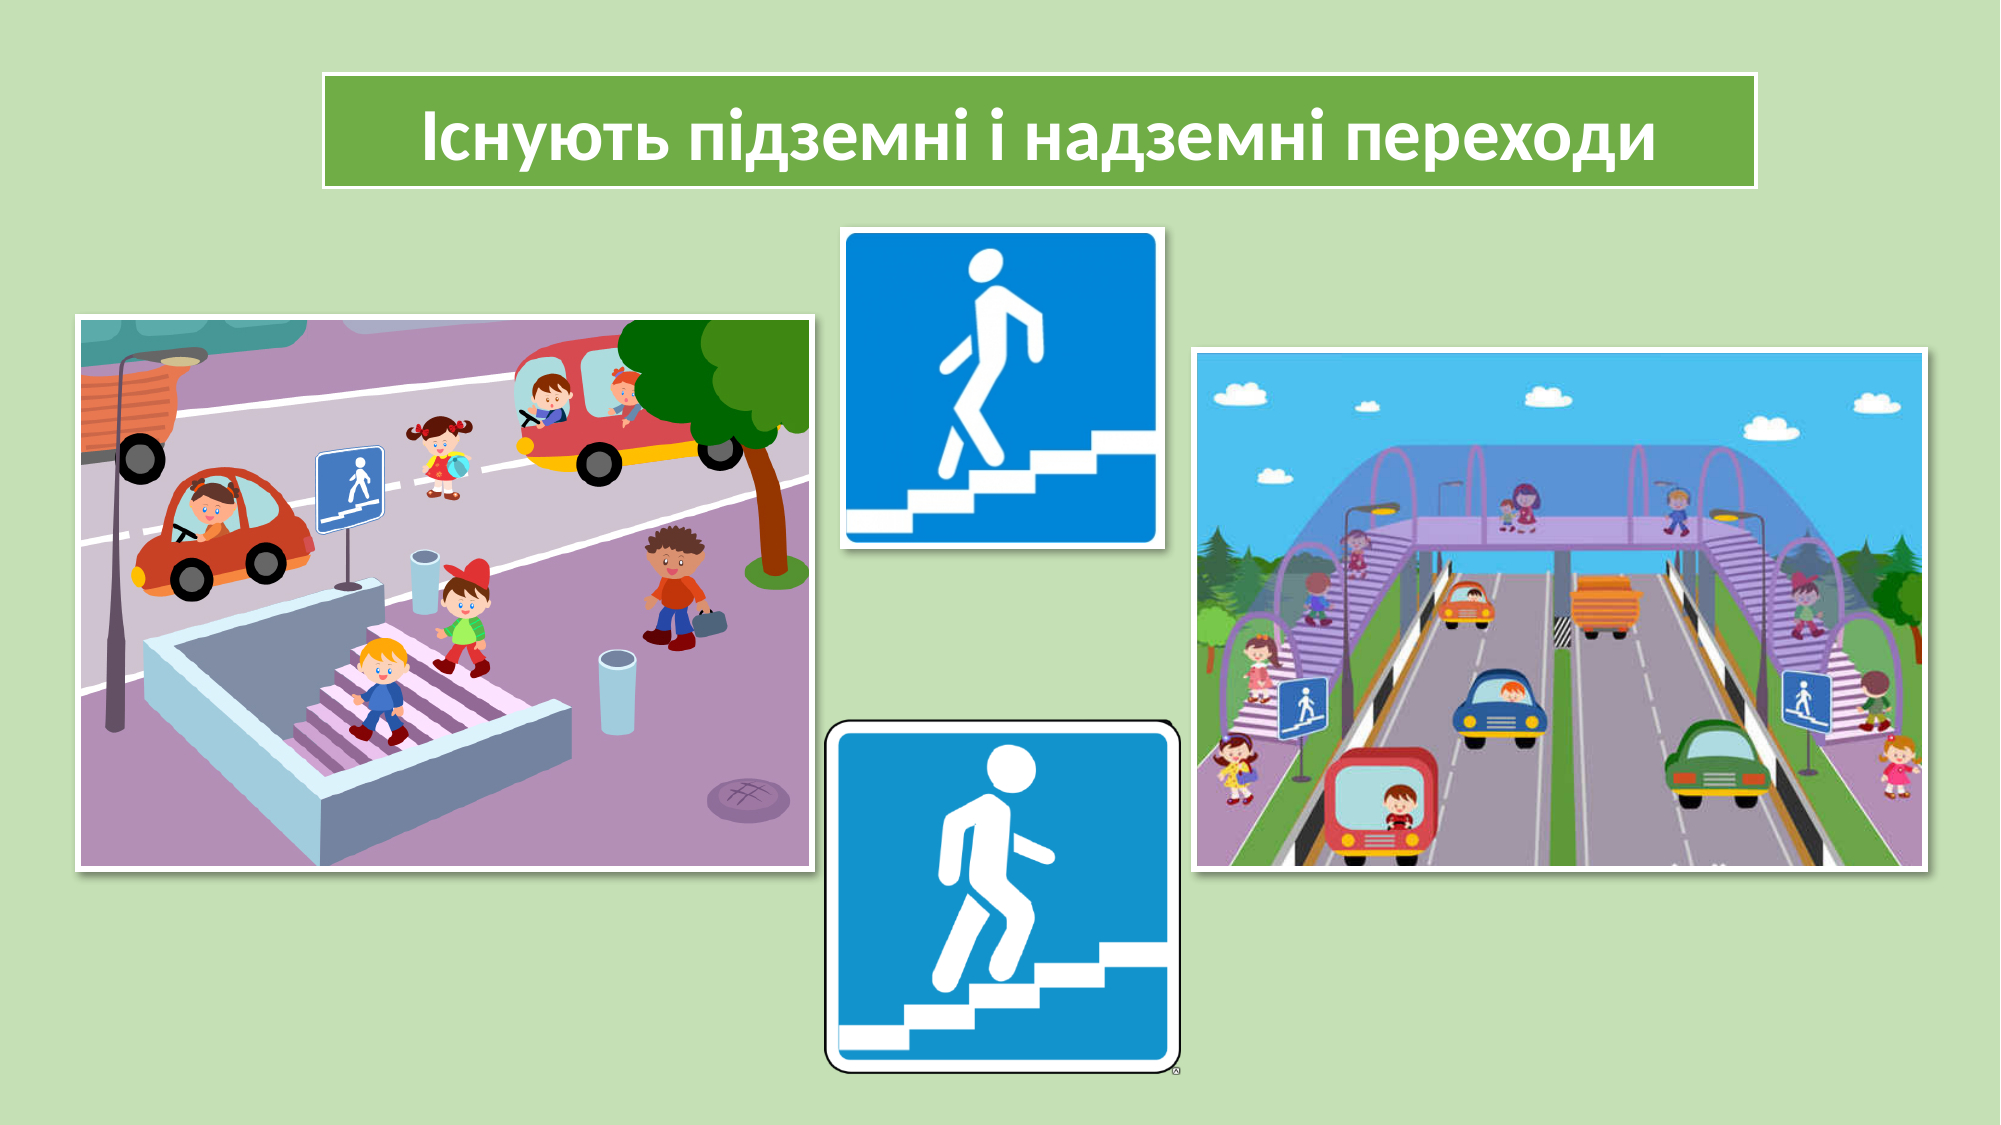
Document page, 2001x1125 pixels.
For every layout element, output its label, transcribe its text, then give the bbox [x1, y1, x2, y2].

picture [80, 320, 809, 866]
picture [846, 232, 1159, 543]
picture [824, 718, 1181, 1075]
picture [1197, 353, 1922, 866]
text_box Існують підземні і надземні переходи [322, 72, 1758, 189]
